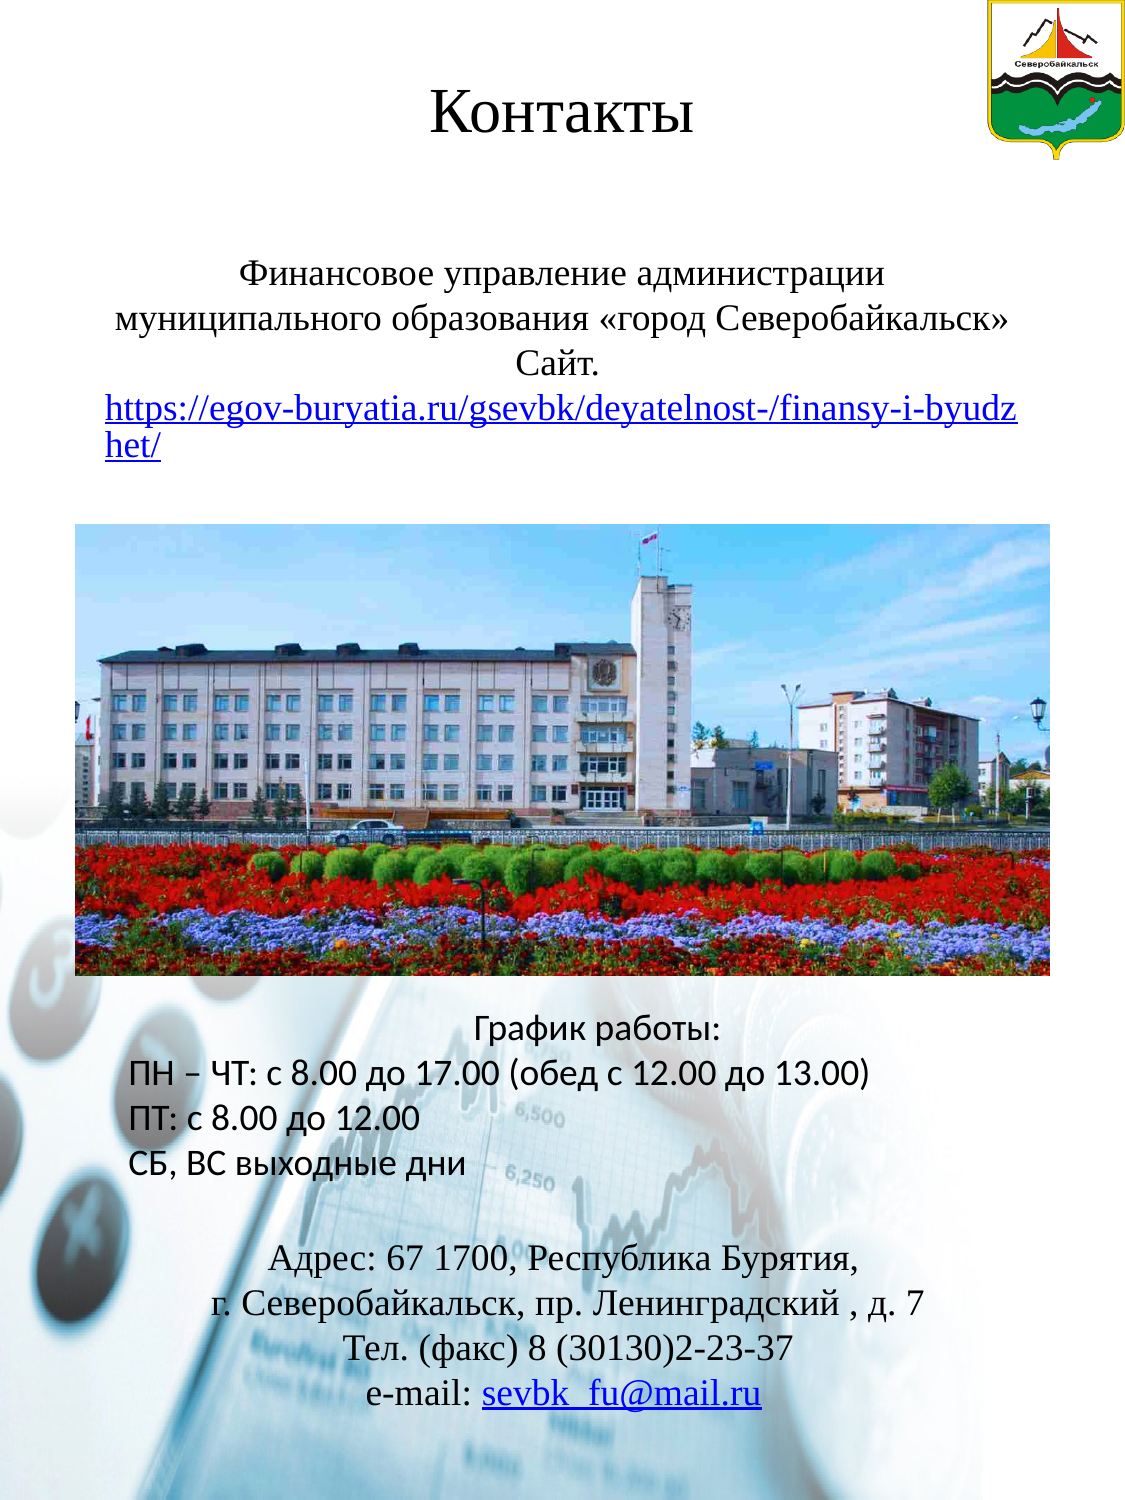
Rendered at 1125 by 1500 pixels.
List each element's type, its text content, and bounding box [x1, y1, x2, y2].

text_box Финансовое управление администрации муниципального образования «город Северобайкальск» Сайт. https://egov-buryatia.ru/gsevbk/deyatelnost-/finansy-i-byudzhet/ [88, 181, 1037, 523]
text_box Адрес: 67 1700, Республика Бурятия, г. Северобайкальск, пр. Ленинградский , д. 7 Тел. (факс) 8 (30130)2-23-37 e-mail: sevbk_fu@mail.ru [64, 1197, 1072, 1449]
picture [0, 0, 1125, 1500]
text_box График работы: ПН – ЧТ: с 8.00 до 17.00 (обед с 12.00 до 13.00) ПТ: с 8.00 до 12.00 СБ, ВС выходные дни [111, 996, 1084, 1189]
title Контакты [56, 60, 1069, 231]
